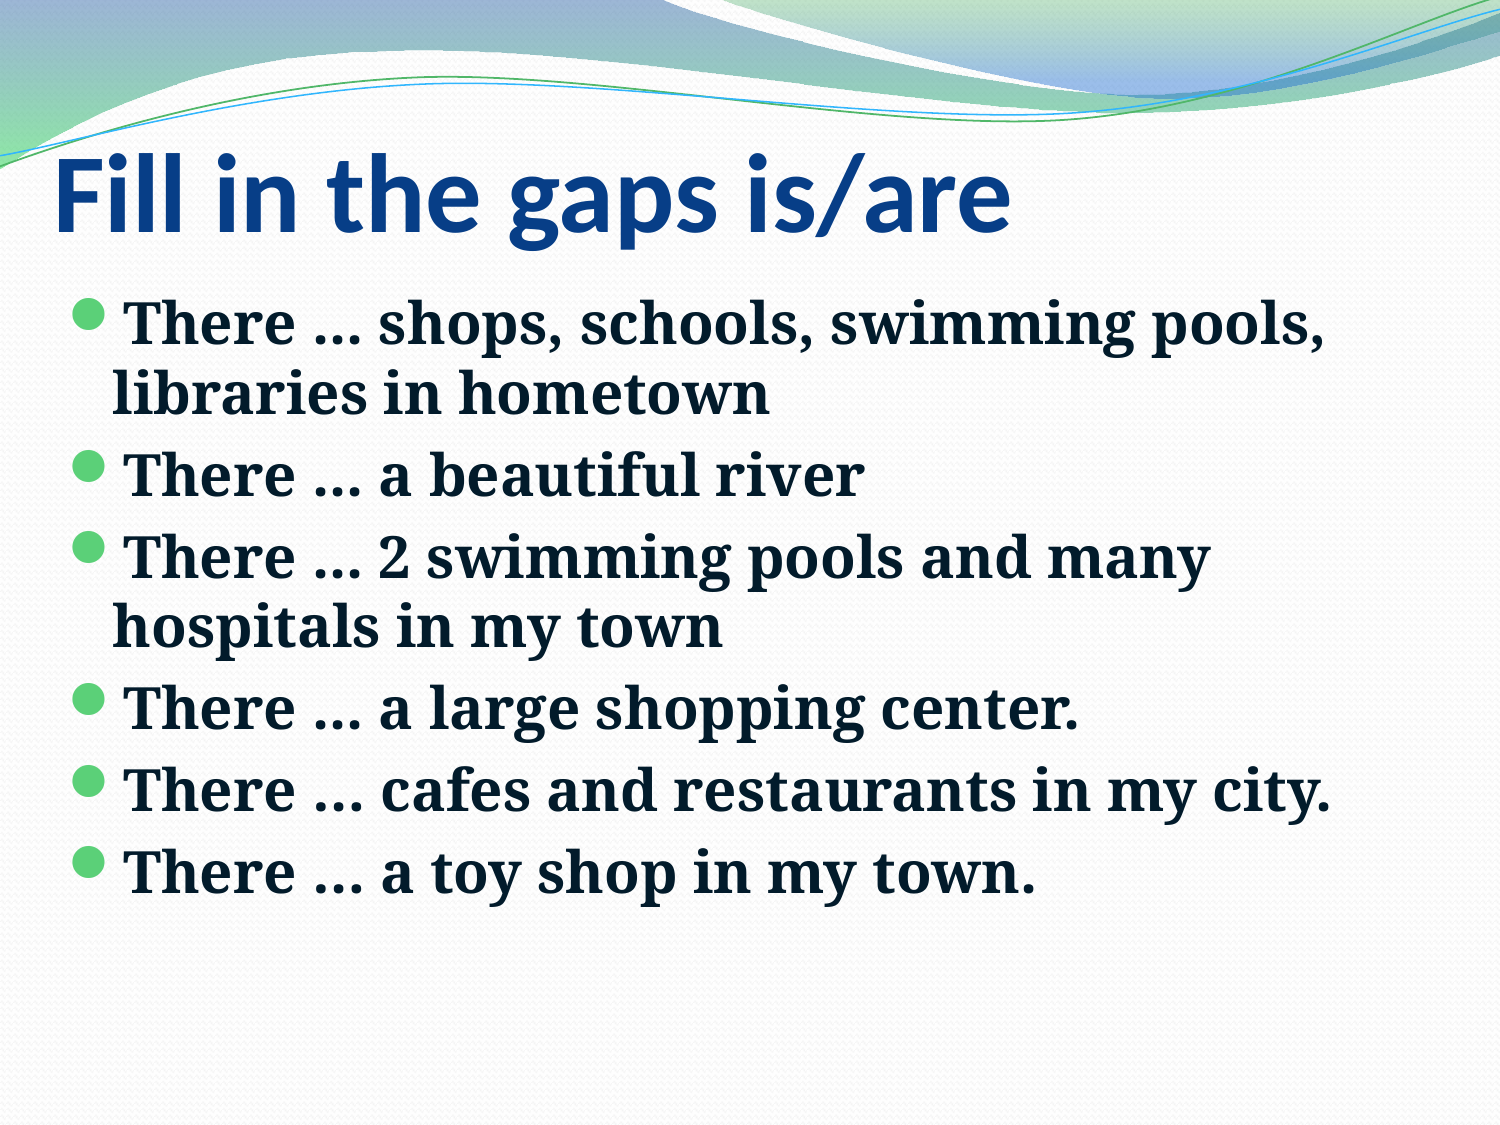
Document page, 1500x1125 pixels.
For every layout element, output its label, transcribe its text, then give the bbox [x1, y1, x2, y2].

title Fill in the gaps is/are [53, 78, 1404, 256]
list There ... shops, schools, swimming pools, libraries in hometown There ... a beautiful river There ... 2 swimming pools and many hospitals in my town There ... a large shopping center. There … cafes and restaurants in my city. There … a toy shop in my town. [53, 278, 1483, 999]
